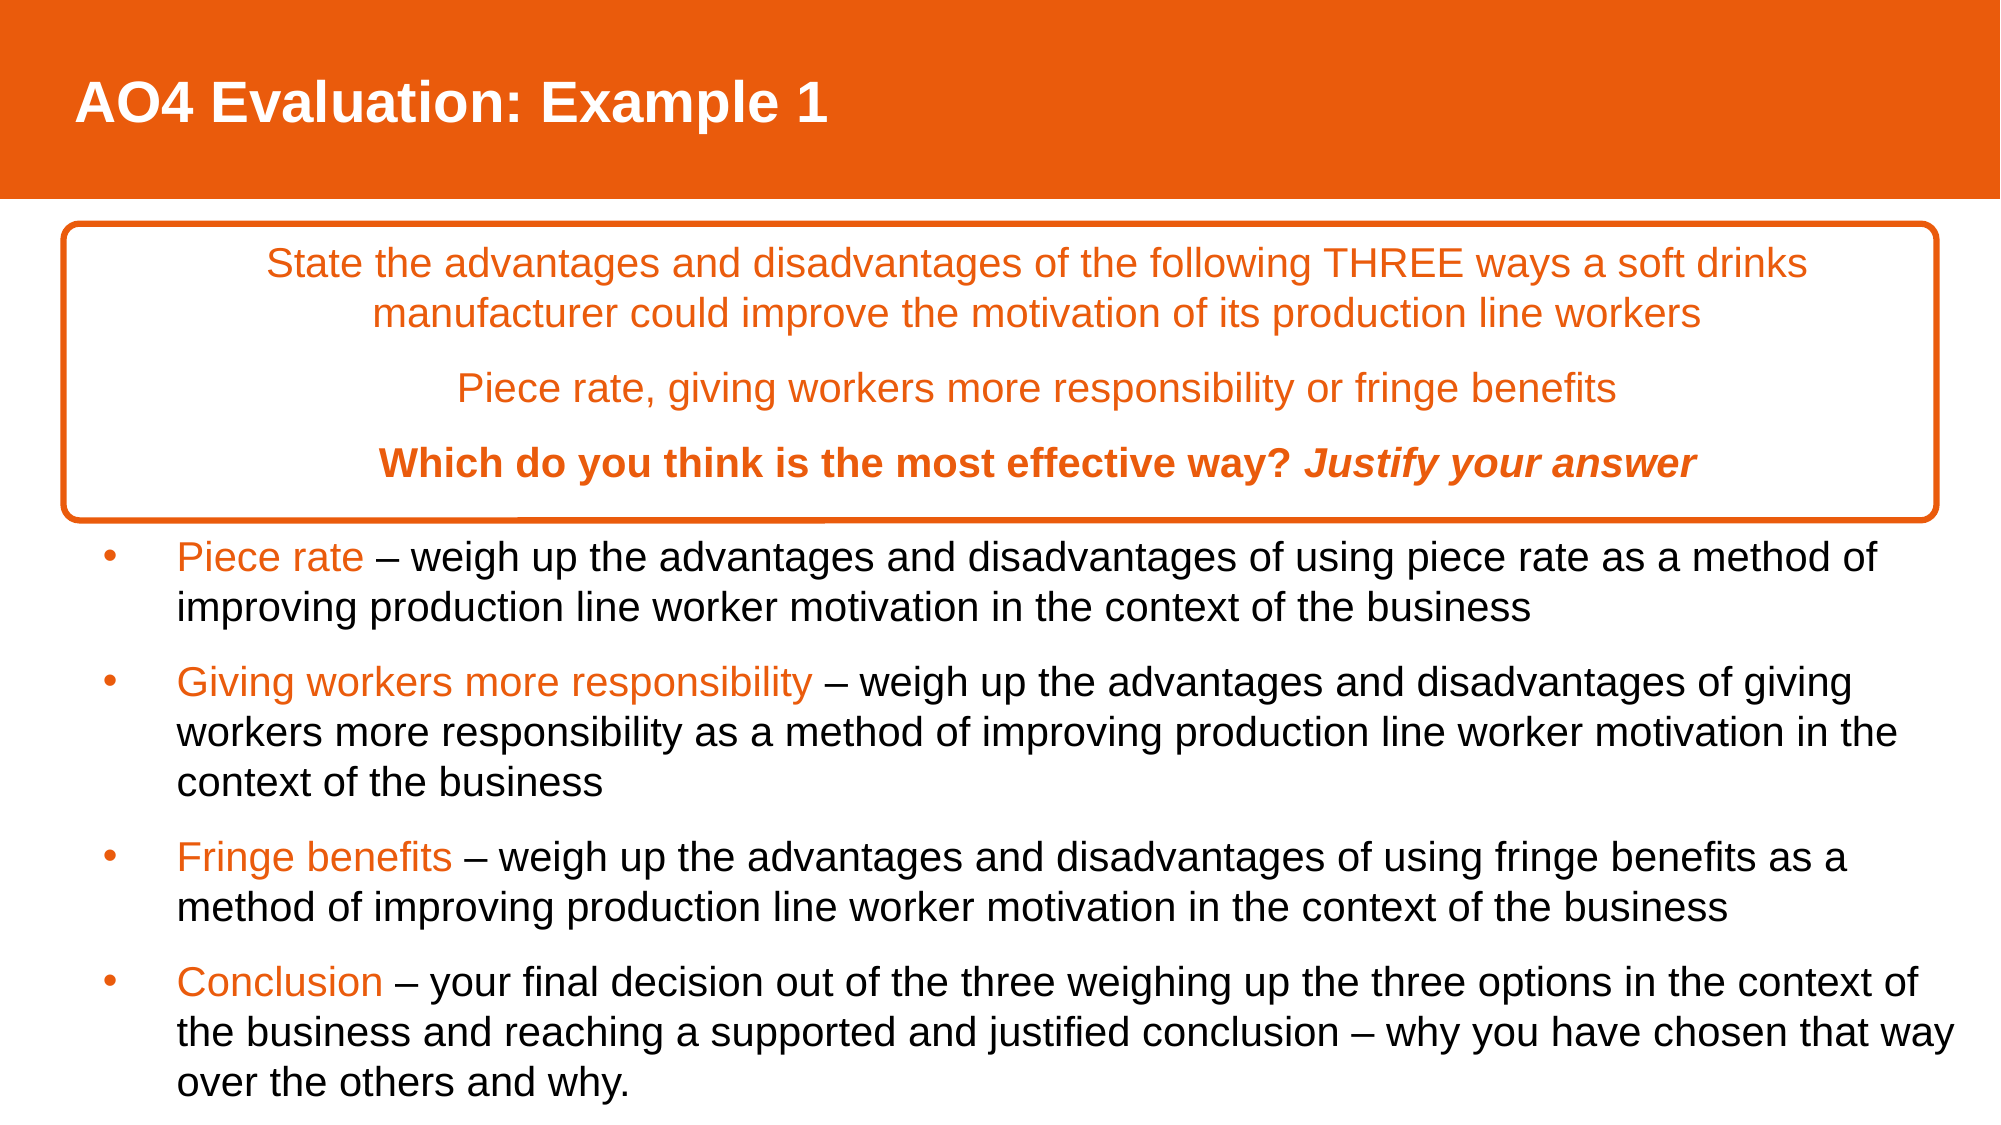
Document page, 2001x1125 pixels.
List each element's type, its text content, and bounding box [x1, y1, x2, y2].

text_box AO4 Evaluation: Example 1 [0, 0, 2000, 199]
text_box Piece rate – weigh up the advantages and disadvantages of using piece rate as a method of improving production line worker motivation in the context of the business Giving workers more responsibility – weigh up the advantages and disadvantages of giving workers more responsibility as a method of improving production line worker motivation in the context of the business Fringe benefits – weigh up the advantages and disadvantages of using fringe benefits as a method of improving production line worker motivation in the context of the business Conclusion – your final decision out of the three weighing up the three options in the context of the business and reaching a supported and justified conclusion – why you have chosen that way over the others and why. [88, 522, 1979, 1113]
text_box State the advantages and disadvantages of the following THREE ways a soft drinks manufacturer could improve the motivation of its production line workers Piece rate, giving workers more responsibility or fringe benefits Which do you think is the most effective way? Justify your answer [62, 222, 1938, 522]
